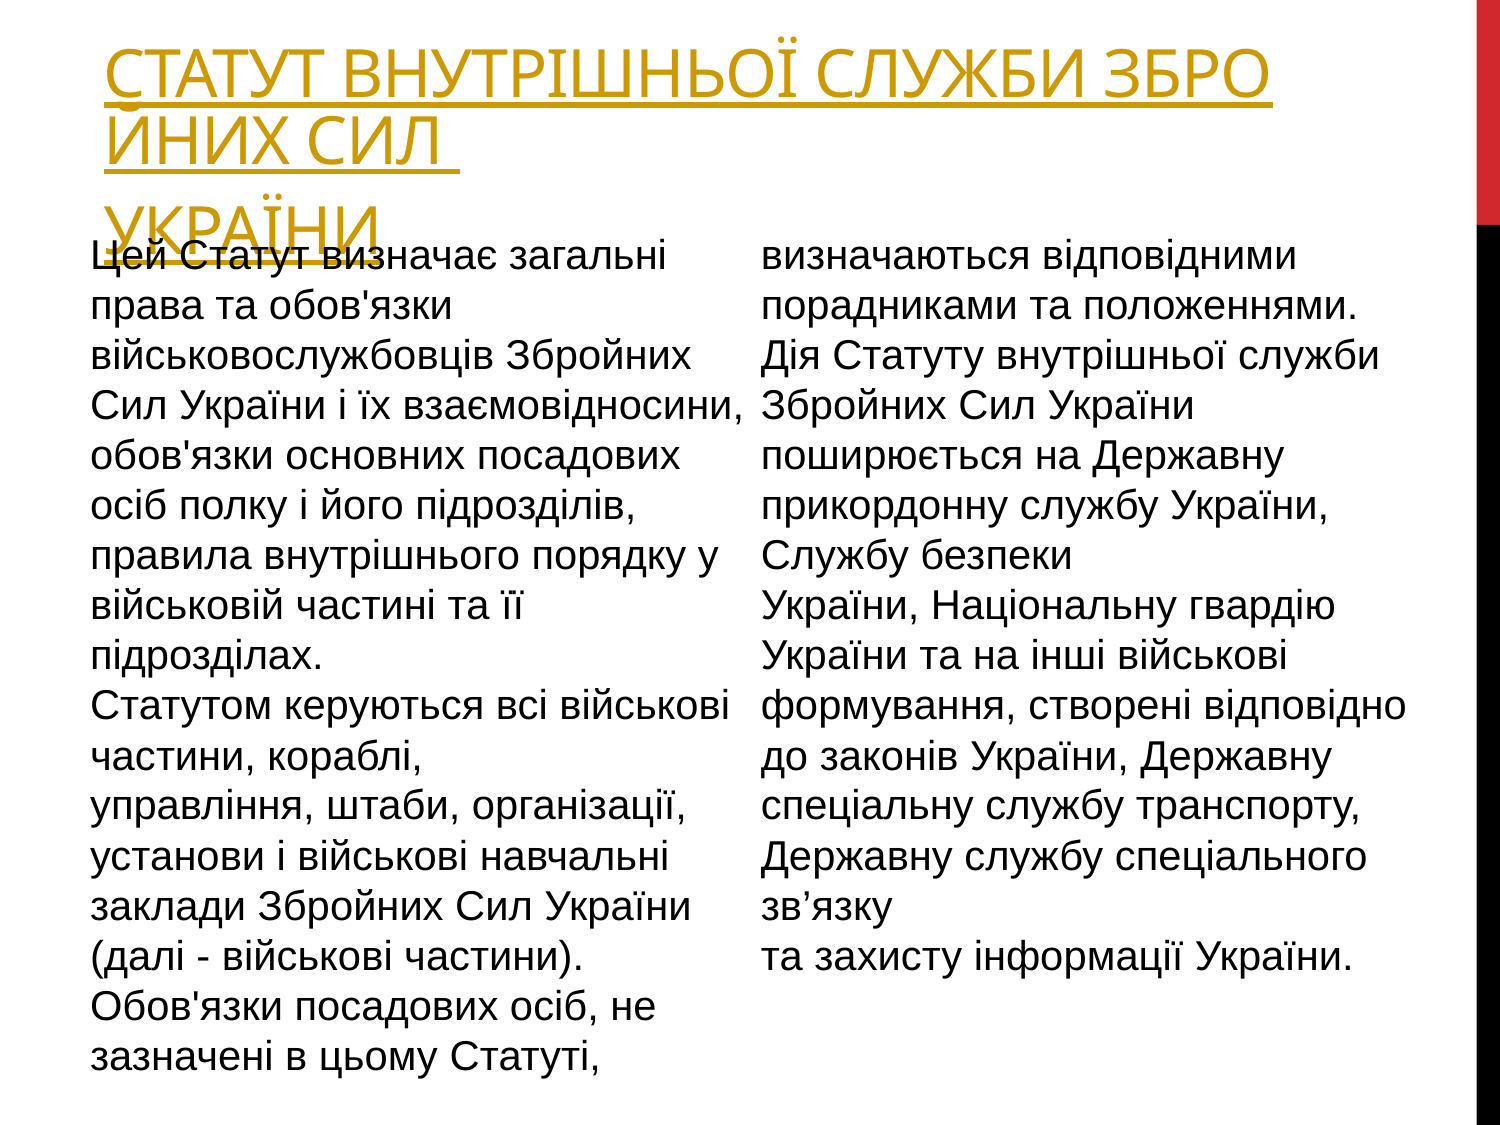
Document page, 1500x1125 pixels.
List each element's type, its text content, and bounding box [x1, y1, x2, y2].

list Цей Статут визначає загальні права та обов'язки військовослужбовців Збройних Сил України і їх взаємовідносини, обов'язки основних посадових осіб полку і його підрозділів, правила внутрішнього порядку у військовій частині та її підрозділах. Статутом керуються всі військові частини, кораблі, управління, штаби, організації, установи і військові навчальні заклади Збройних Сил України (далі - військові частини). Обов'язки посадових осіб, не зазначені в цьому Статуті, визначаються відповідними порадниками та положеннями. Дія Статуту внутрішньої служби Збройних Сил України поширюється на Державну прикордонну службу України, Службу безпеки України, Національну гвардію України та на інші військові формування, створені відповідно до законів України, Державну спеціальну службу транспорту, Державну службу спеціального зв’язку та захисту інформації України. [75, 219, 1447, 1094]
title Статут внутрішньої служби Збройних Сил України [88, 19, 1296, 219]
